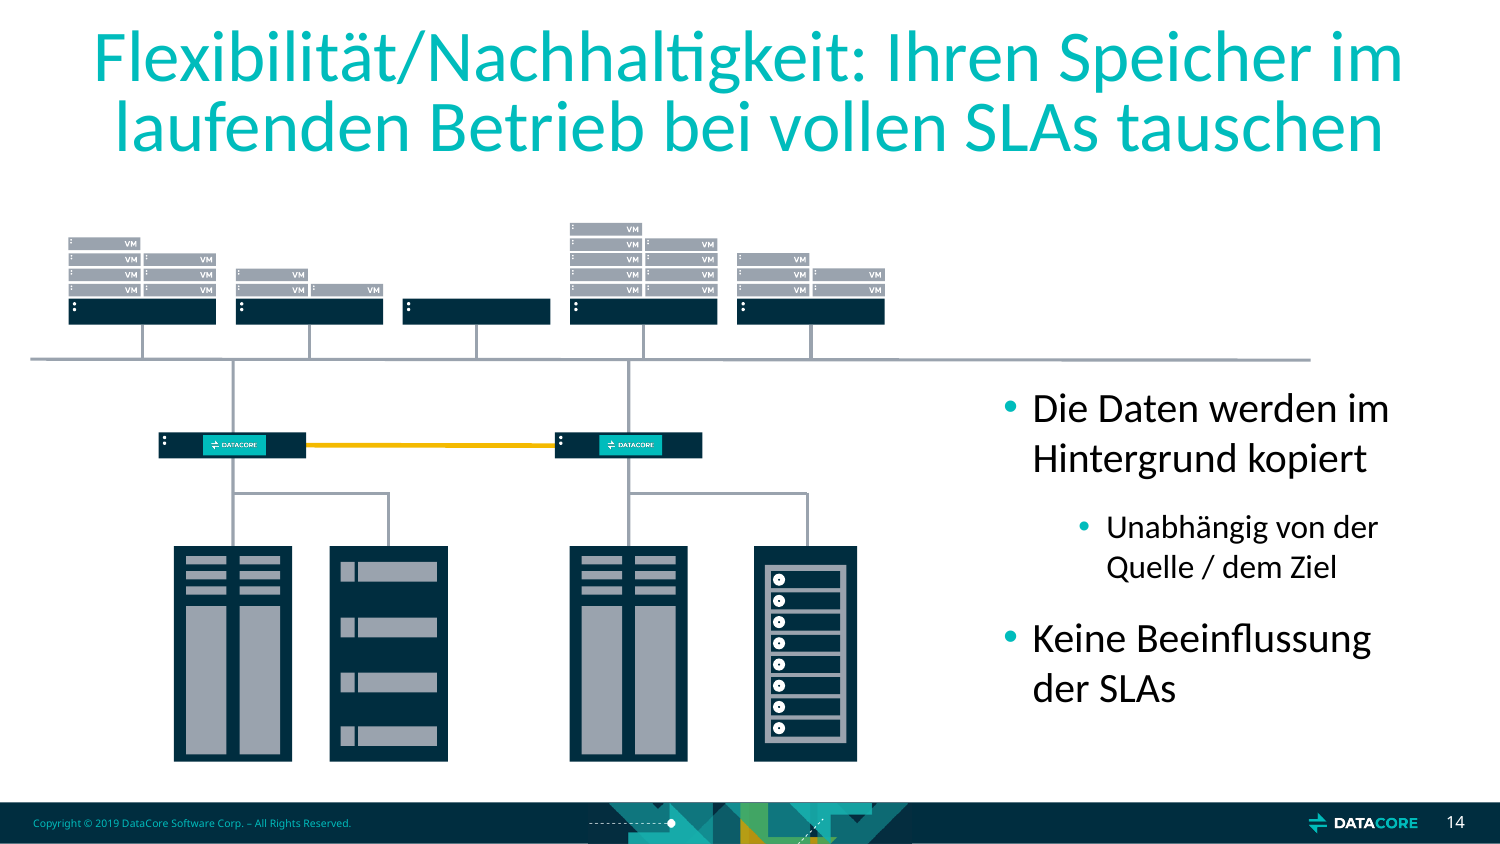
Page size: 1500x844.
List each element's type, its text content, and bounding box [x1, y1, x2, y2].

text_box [554, 432, 703, 459]
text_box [736, 268, 810, 282]
text_box Die Daten werden im Hintergrund kopiert Unabhängig von der Quelle / dem Ziel Keine Beeinflussung der SLAs [988, 373, 1453, 718]
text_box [812, 268, 886, 282]
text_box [569, 545, 688, 762]
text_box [235, 283, 309, 297]
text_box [736, 283, 807, 297]
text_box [329, 545, 449, 762]
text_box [812, 283, 886, 297]
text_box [753, 545, 858, 762]
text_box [173, 545, 293, 762]
title Flexibilität/Nachhaltigkeit: Ihren Speicher im laufenden Betrieb bei vollen SLAs tauschen [74, 11, 1426, 180]
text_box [158, 432, 307, 459]
picture [610, 802, 907, 844]
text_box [235, 303, 384, 325]
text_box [402, 298, 551, 325]
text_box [310, 283, 384, 297]
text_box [67, 237, 217, 325]
slide_number 14 [1167, 809, 1481, 837]
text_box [736, 303, 885, 325]
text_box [235, 268, 309, 282]
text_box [569, 222, 718, 325]
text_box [736, 252, 810, 267]
